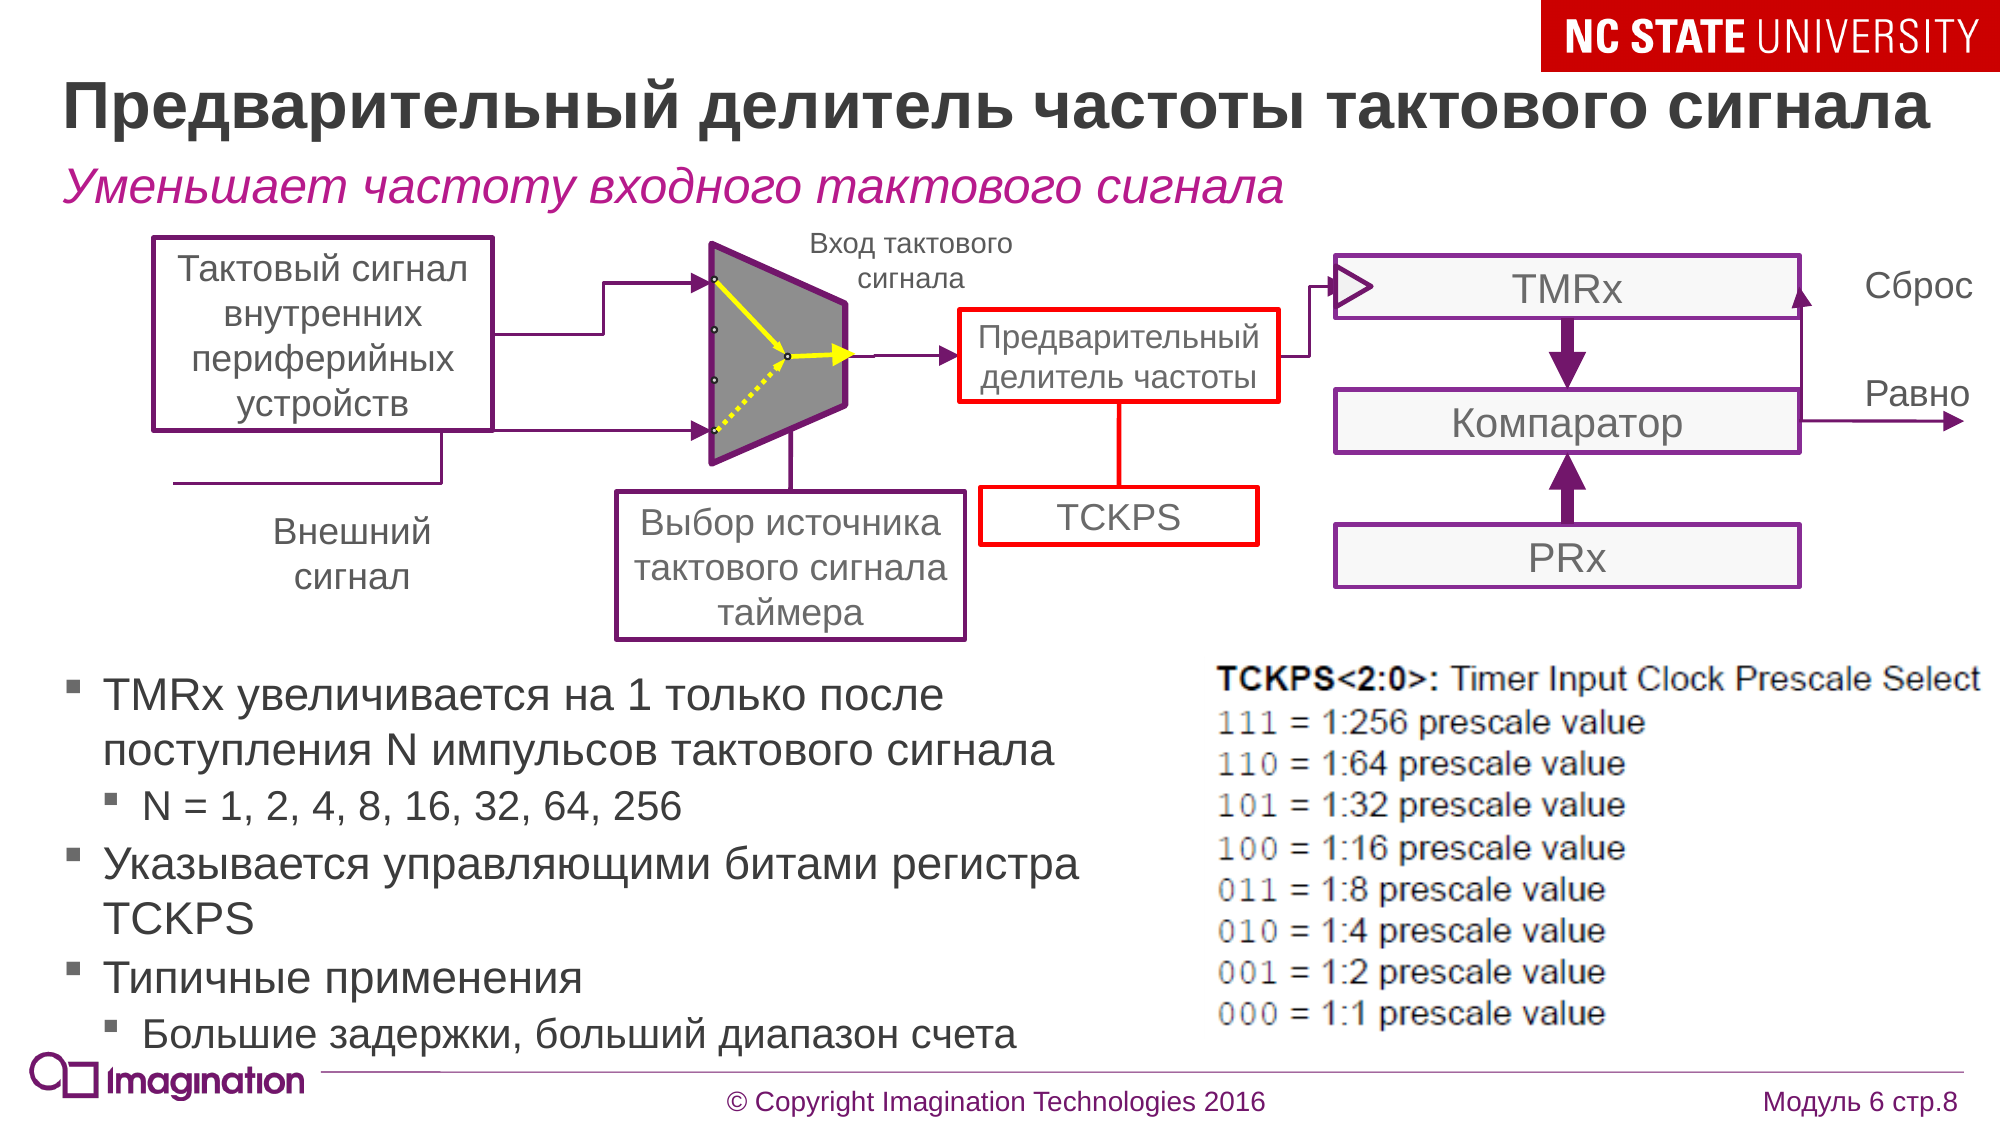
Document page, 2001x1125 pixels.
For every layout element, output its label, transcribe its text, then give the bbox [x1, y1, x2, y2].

text_box PRx [1335, 524, 1800, 587]
text_box Сброс [1842, 254, 1996, 312]
picture [29, 1051, 304, 1101]
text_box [716, 358, 786, 431]
text_box [790, 366, 846, 428]
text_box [711, 276, 718, 282]
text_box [790, 353, 856, 357]
text_box [711, 243, 784, 280]
text_box TCKPS [980, 487, 1258, 545]
text_box Внешний сигнал [233, 500, 472, 604]
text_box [172, 430, 712, 484]
text_box Вход тактового сигнала [784, 218, 1038, 301]
picture [1202, 656, 1985, 1039]
list Уменьшает частоту входного тактового сигнала [63, 153, 1965, 201]
list TMRx увеличивается на 1 только после поступления N импульсов тактового сигнала N = 1, 2, 4, 8, 16, 32, 64, 256 Указывается управляющими битами регистра TCKPS Типичные применения Большие задержки, больший диапазон счета [63, 665, 1953, 1071]
text_box Тактовый сигнал внутренних периферийных устройств [153, 237, 493, 431]
text_box [791, 301, 846, 352]
picture [1541, 0, 2000, 72]
text_box Равно [1835, 362, 2000, 420]
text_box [716, 281, 786, 355]
text_box Выбор источника тактового сигнала таймера [616, 491, 965, 640]
text_box Компаратор [1335, 389, 1800, 453]
text_box Предварительный делитель частоты [959, 309, 1279, 402]
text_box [492, 282, 712, 336]
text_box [1269, 286, 1349, 357]
title Предварительный делитель частоты тактового сигнала [63, 74, 1965, 146]
text_box TMRx [1335, 255, 1800, 318]
text_box [1335, 265, 1372, 298]
text_box [716, 438, 771, 462]
